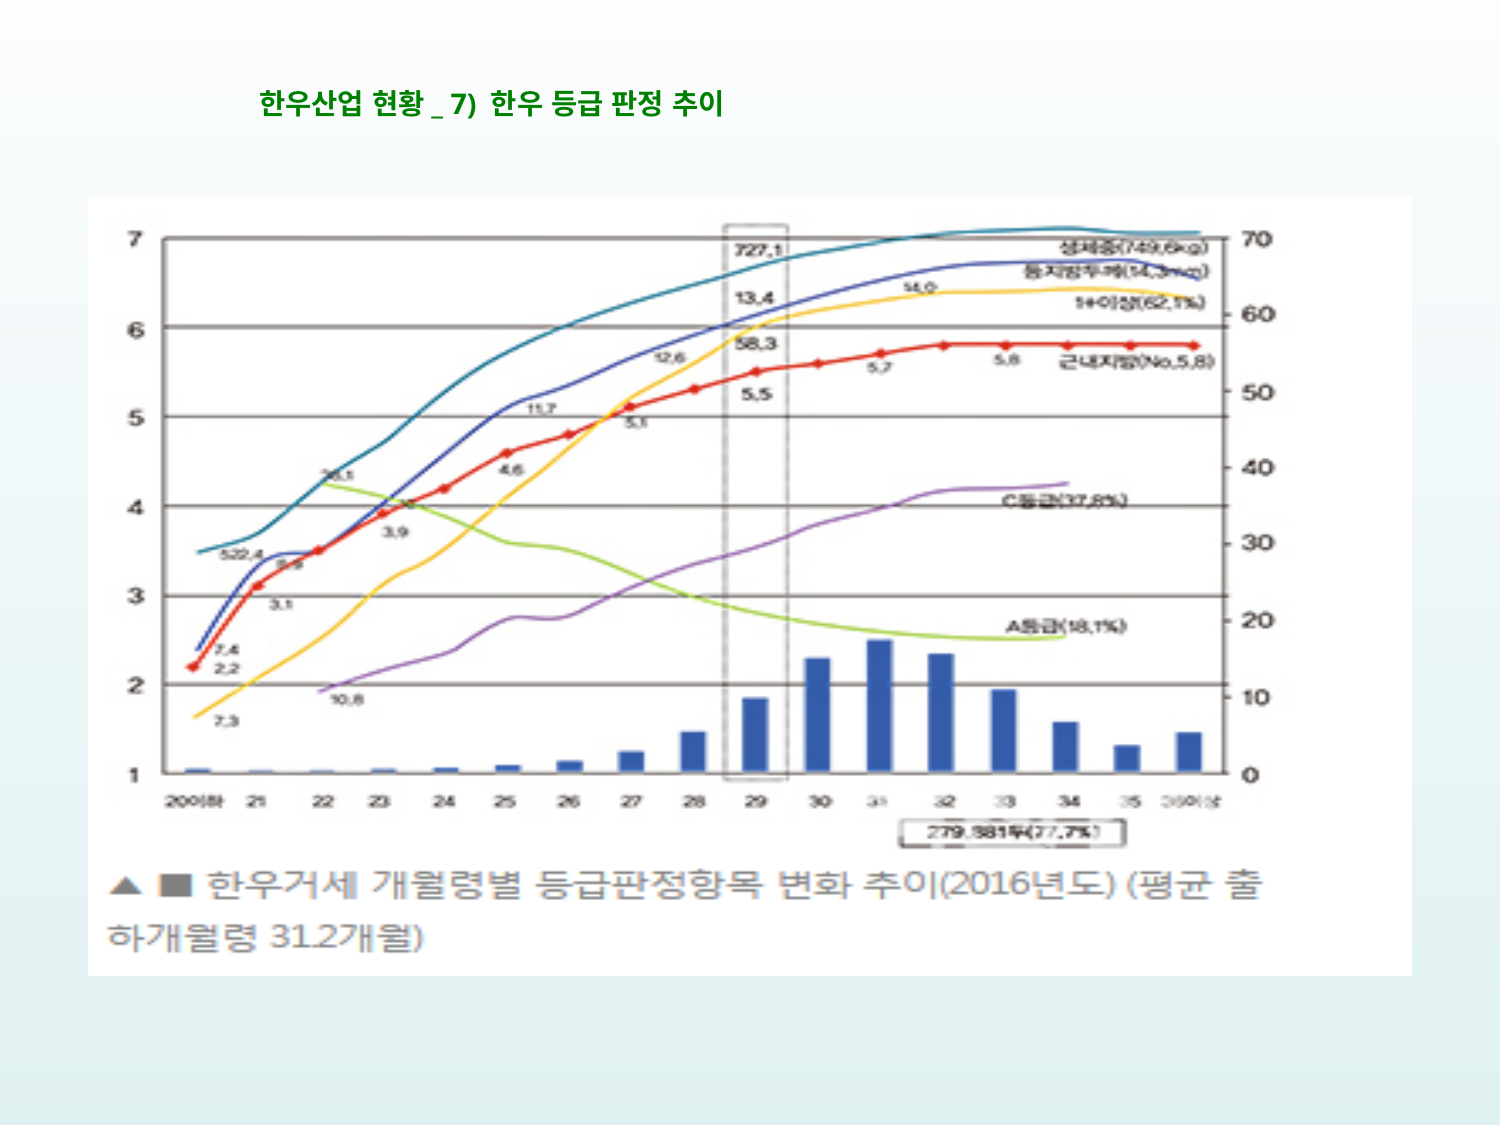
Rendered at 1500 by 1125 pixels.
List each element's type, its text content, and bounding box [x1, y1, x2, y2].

picture [88, 196, 1412, 977]
text_box 한우산업 현황_ 7) 한우 등급 판정 추이 [244, 78, 740, 128]
